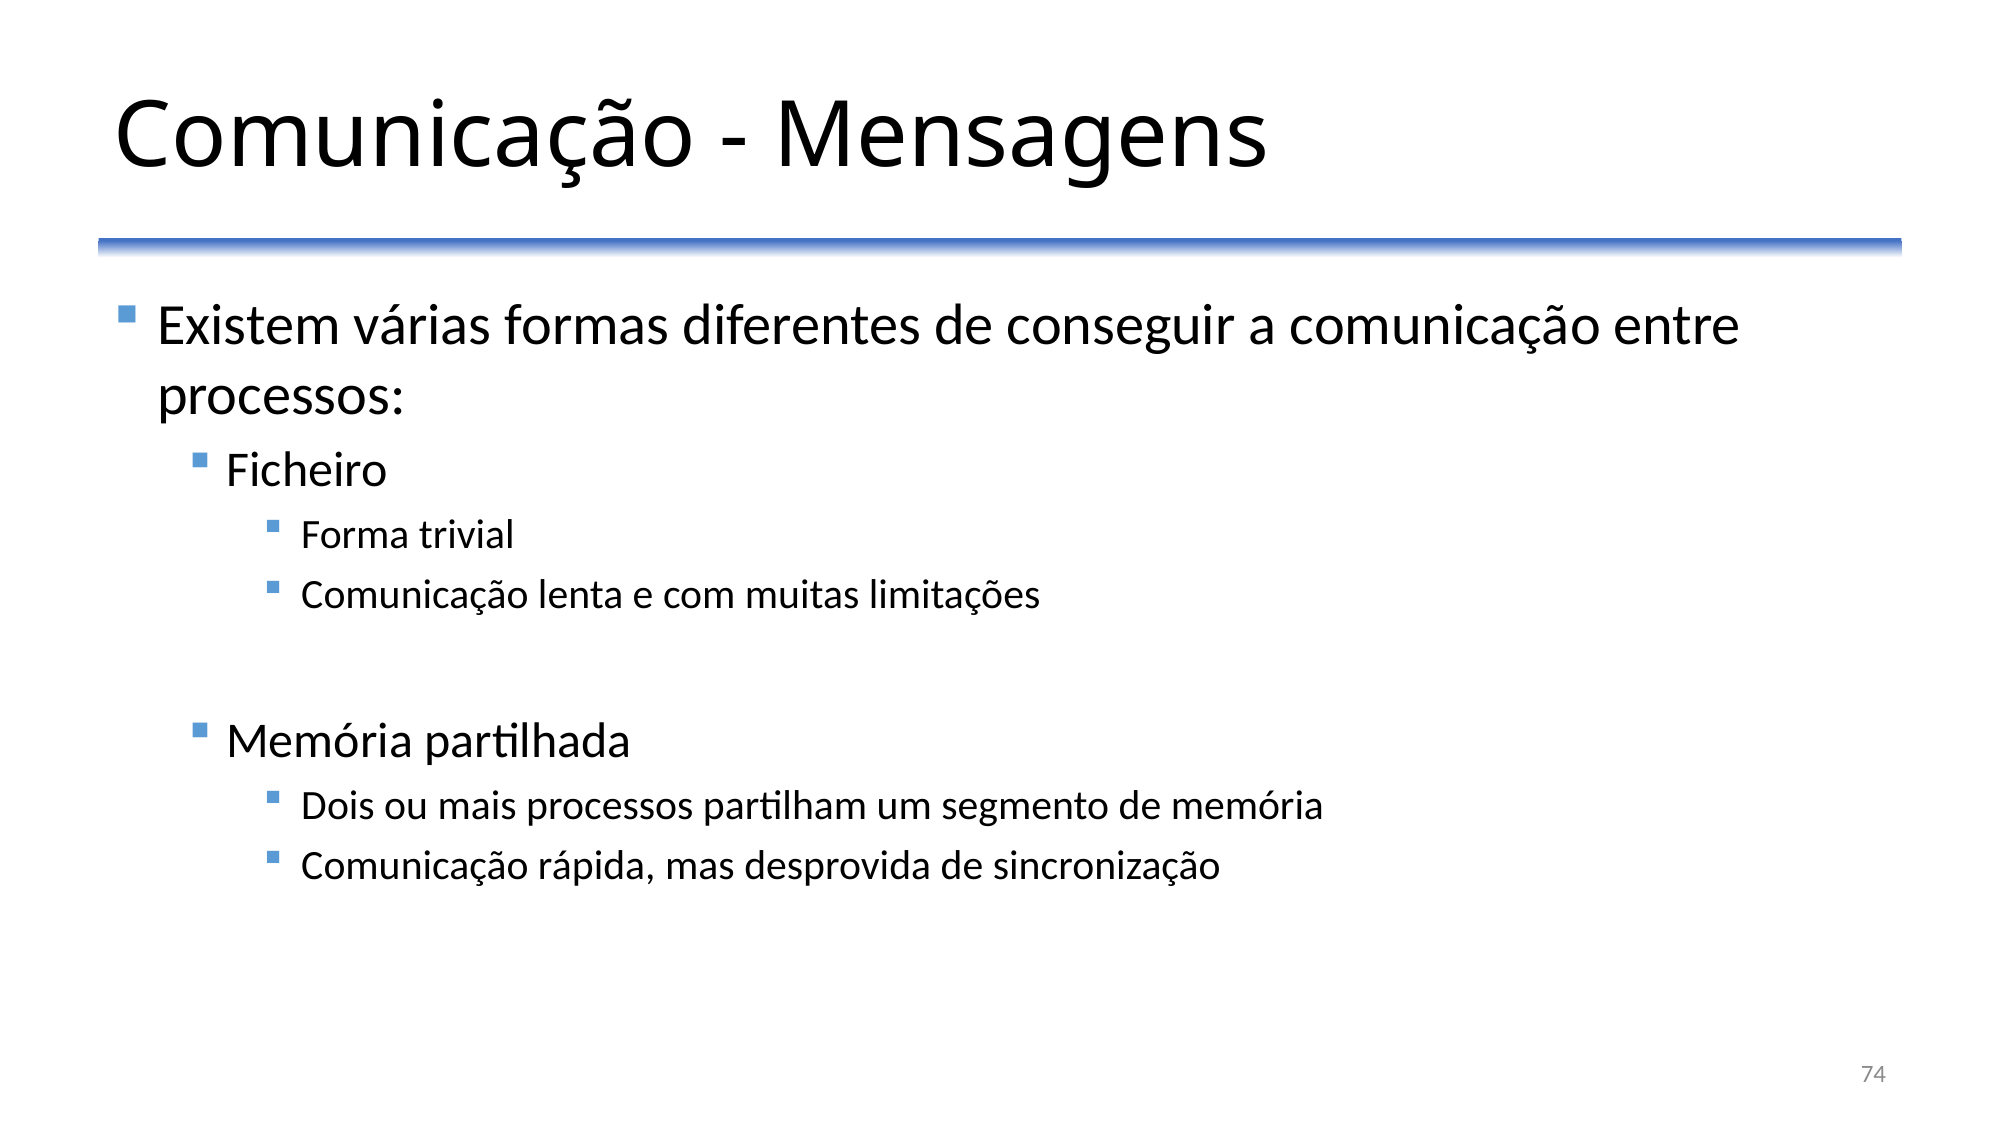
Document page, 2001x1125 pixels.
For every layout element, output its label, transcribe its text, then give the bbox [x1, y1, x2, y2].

list Existem várias formas diferentes de conseguir a comunicação entre processos: Ficheiro Forma trivial Comunicação lenta e com muitas limitações Memória partilhada Dois ou mais processos partilham um segmento de memória Comunicação rápida, mas desprovida de sincronização [98, 278, 1902, 1014]
title Comunicação - Mensagens [98, 37, 1902, 236]
slide_number 74 [1412, 1042, 1902, 1103]
